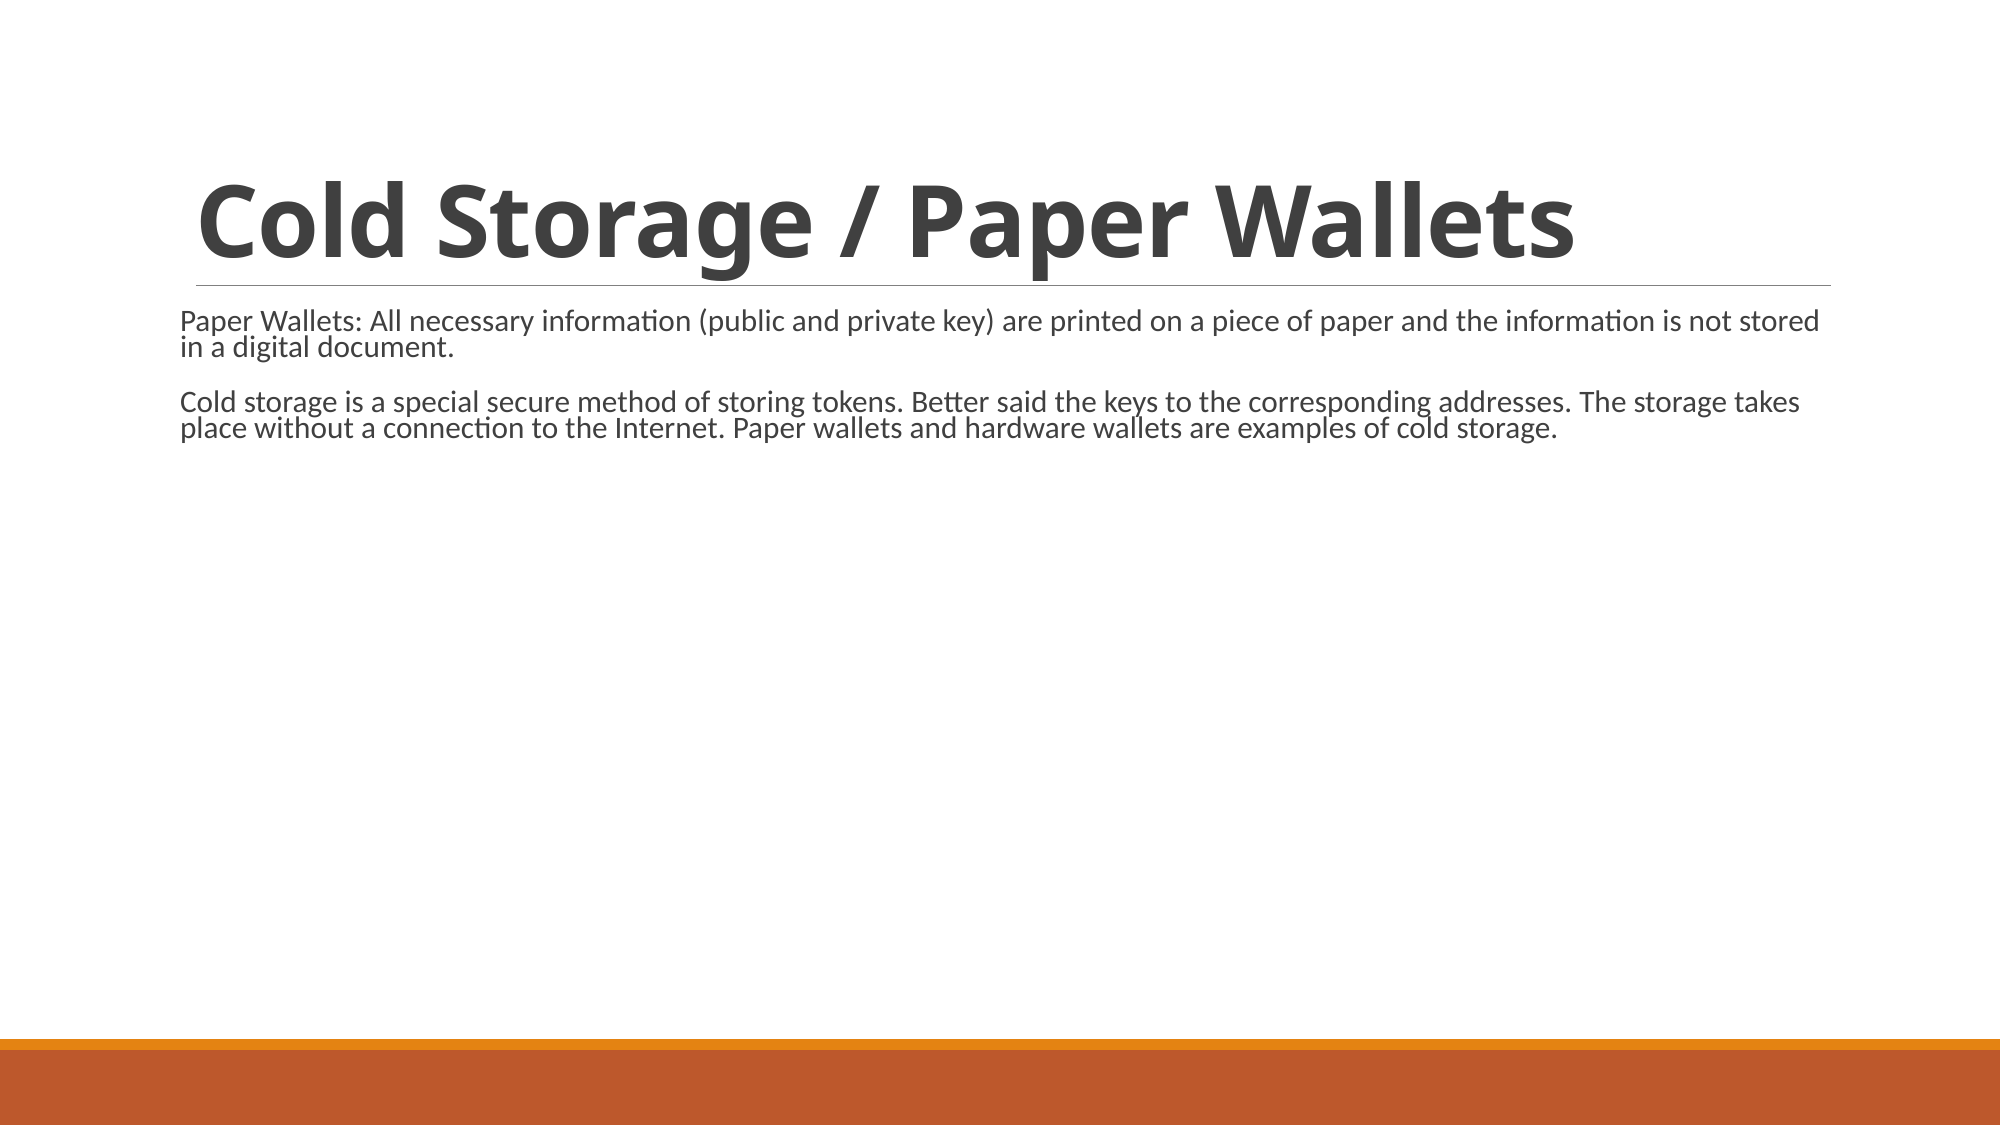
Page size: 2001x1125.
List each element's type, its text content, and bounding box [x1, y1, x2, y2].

title Cold Storage / Paper Wallets [180, 47, 1830, 285]
list Paper Wallets: All necessary information (public and private key) are printed on a piece of paper and the information is not stored in a digital document. Cold storage is a special secure method of storing tokens. Better said the keys to the corresponding addresses. The storage takes place without a connection to the Internet. Paper wallets and hardware wallets are examples of cold storage. [180, 302, 1830, 963]
